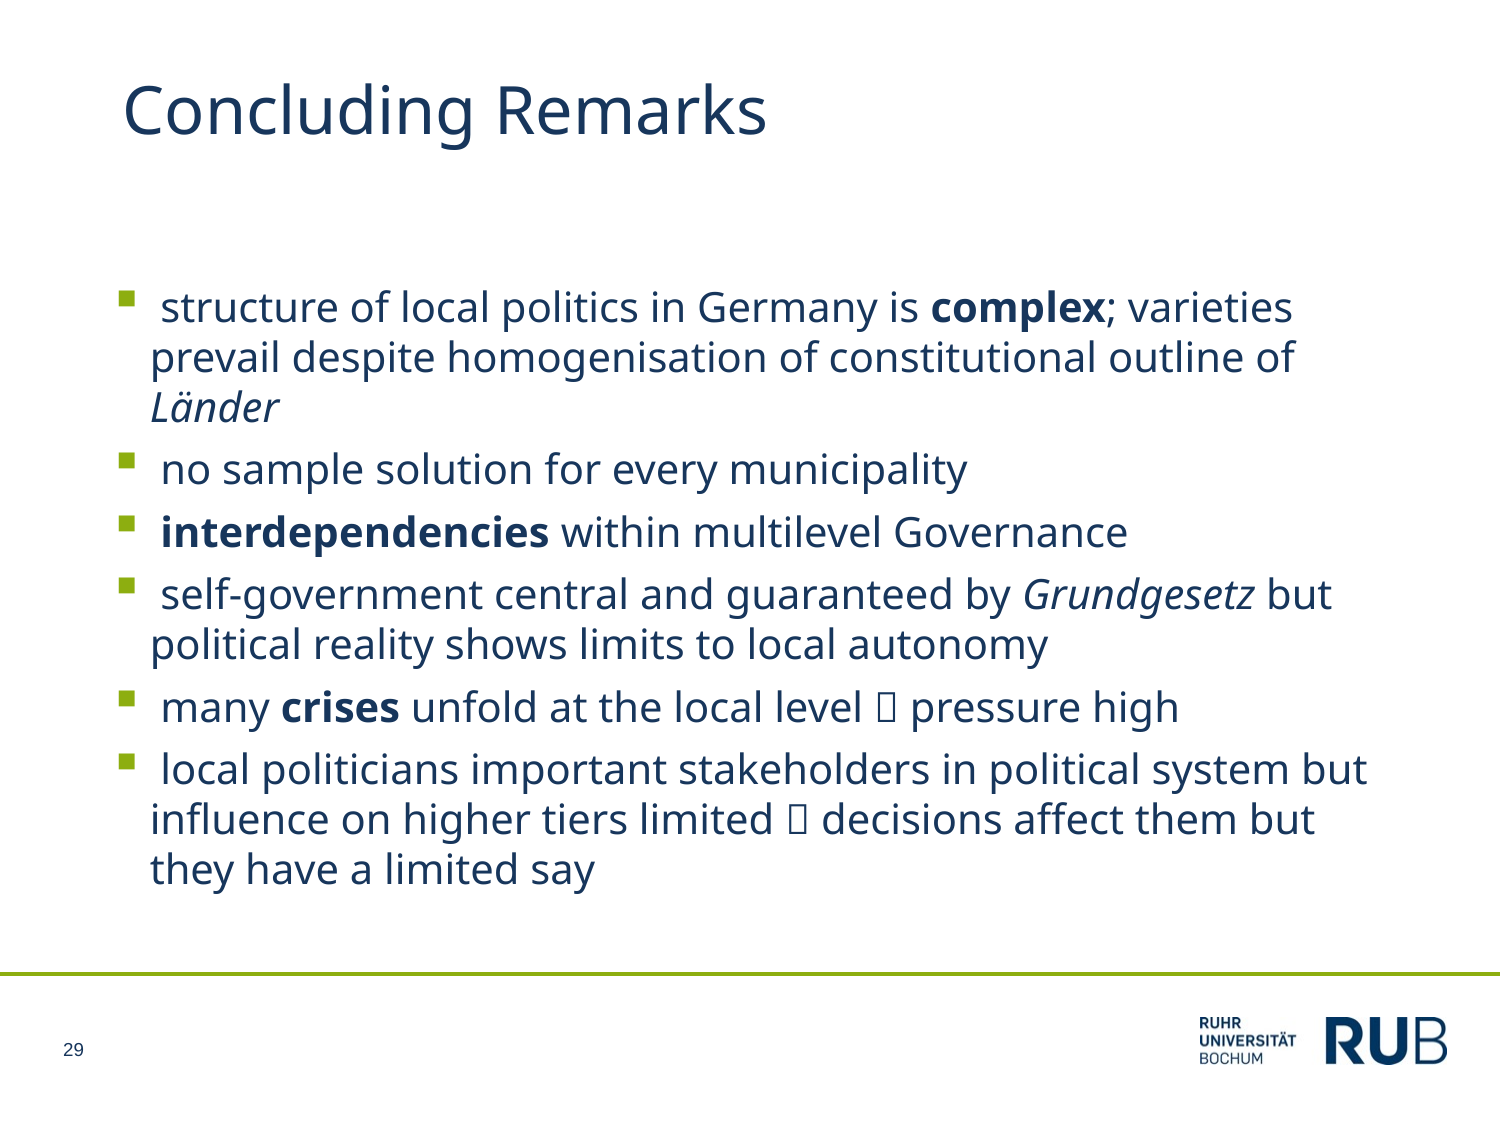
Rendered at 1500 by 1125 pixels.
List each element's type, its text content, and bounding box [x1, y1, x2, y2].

text_box Concluding Remarks [122, 67, 1445, 148]
picture [1200, 1017, 1447, 1065]
slide_number 29 [0, 1018, 85, 1080]
text_box structure of local politics in Germany is complex; varieties prevail despite homogenisation of constitutional outline of Länder no sample solution for every municipality interdependencies within multilevel Governance self-government central and guaranteed by Grundgesetz but political reality shows limits to local autonomy many crises unfold at the local level  pressure high local politicians important stakeholders in political system but influence on higher tiers limited  decisions affect them but they have a limited say [114, 217, 1371, 894]
